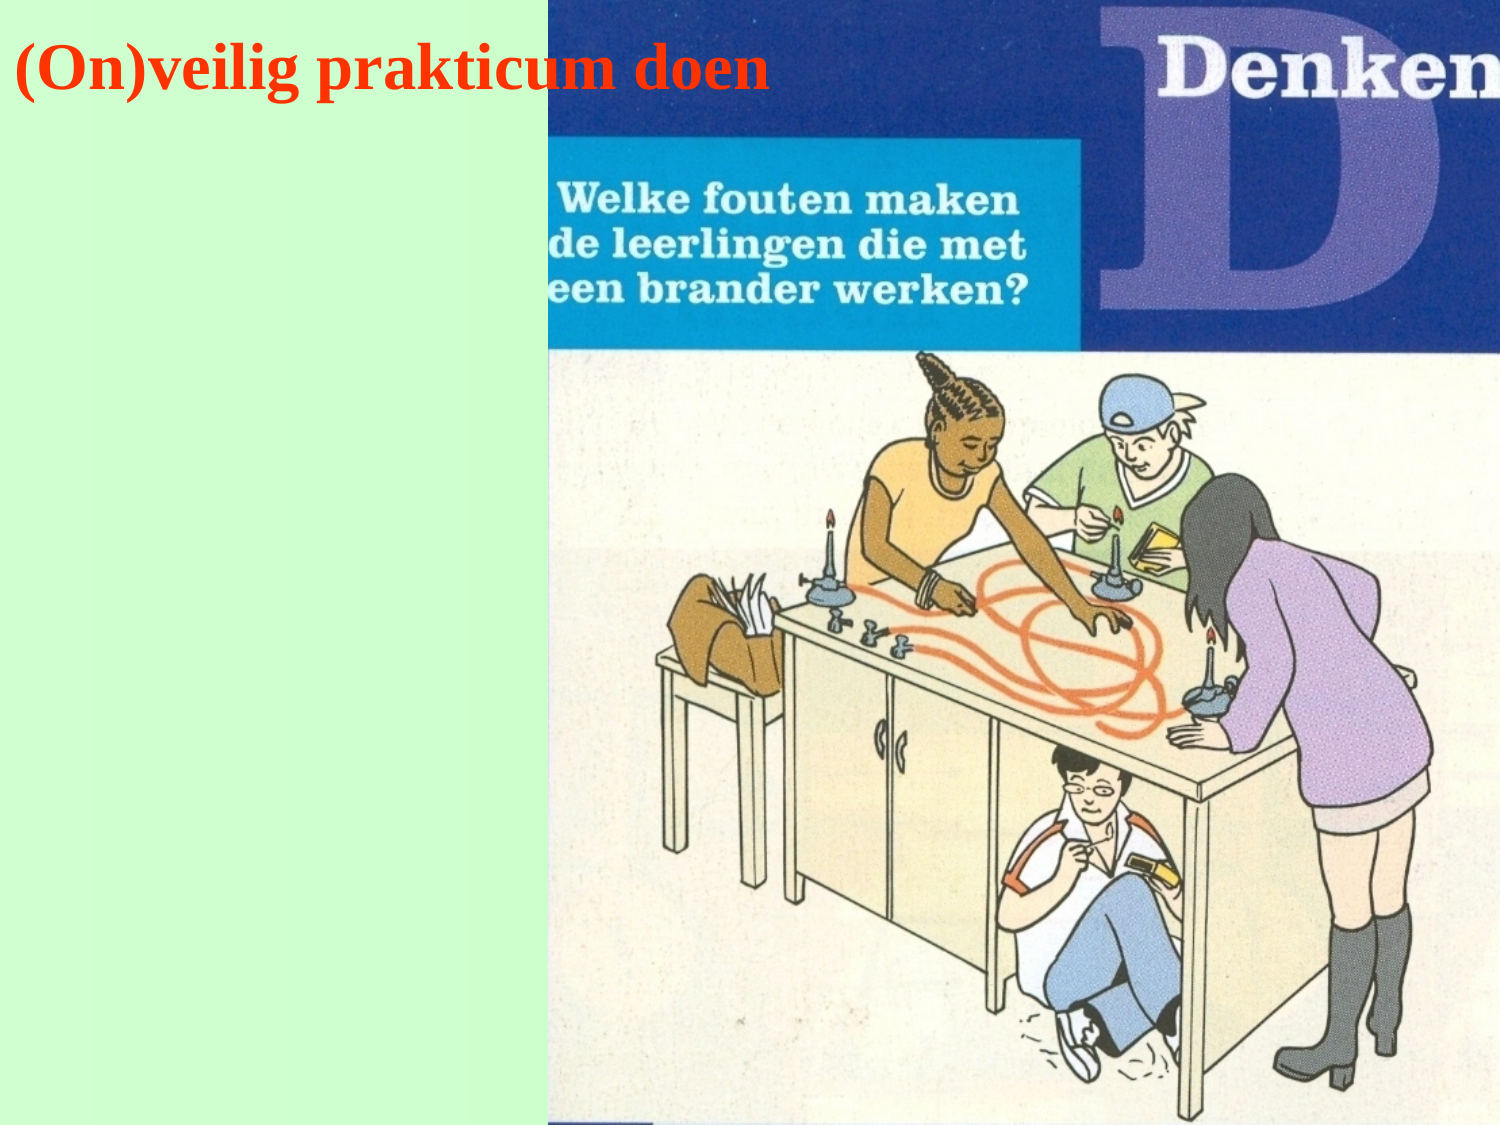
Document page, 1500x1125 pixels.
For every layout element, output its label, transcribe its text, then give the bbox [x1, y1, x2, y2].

picture [832, 270, 1030, 306]
picture [555, 179, 692, 215]
picture [939, 229, 1028, 262]
picture [548, 224, 600, 260]
picture [548, 0, 1500, 1125]
picture [548, 278, 626, 306]
text_box (On)veilig prakticum doen [0, 0, 546, 126]
picture [703, 179, 853, 217]
picture [612, 225, 847, 306]
picture [856, 226, 929, 262]
picture [865, 181, 1021, 217]
